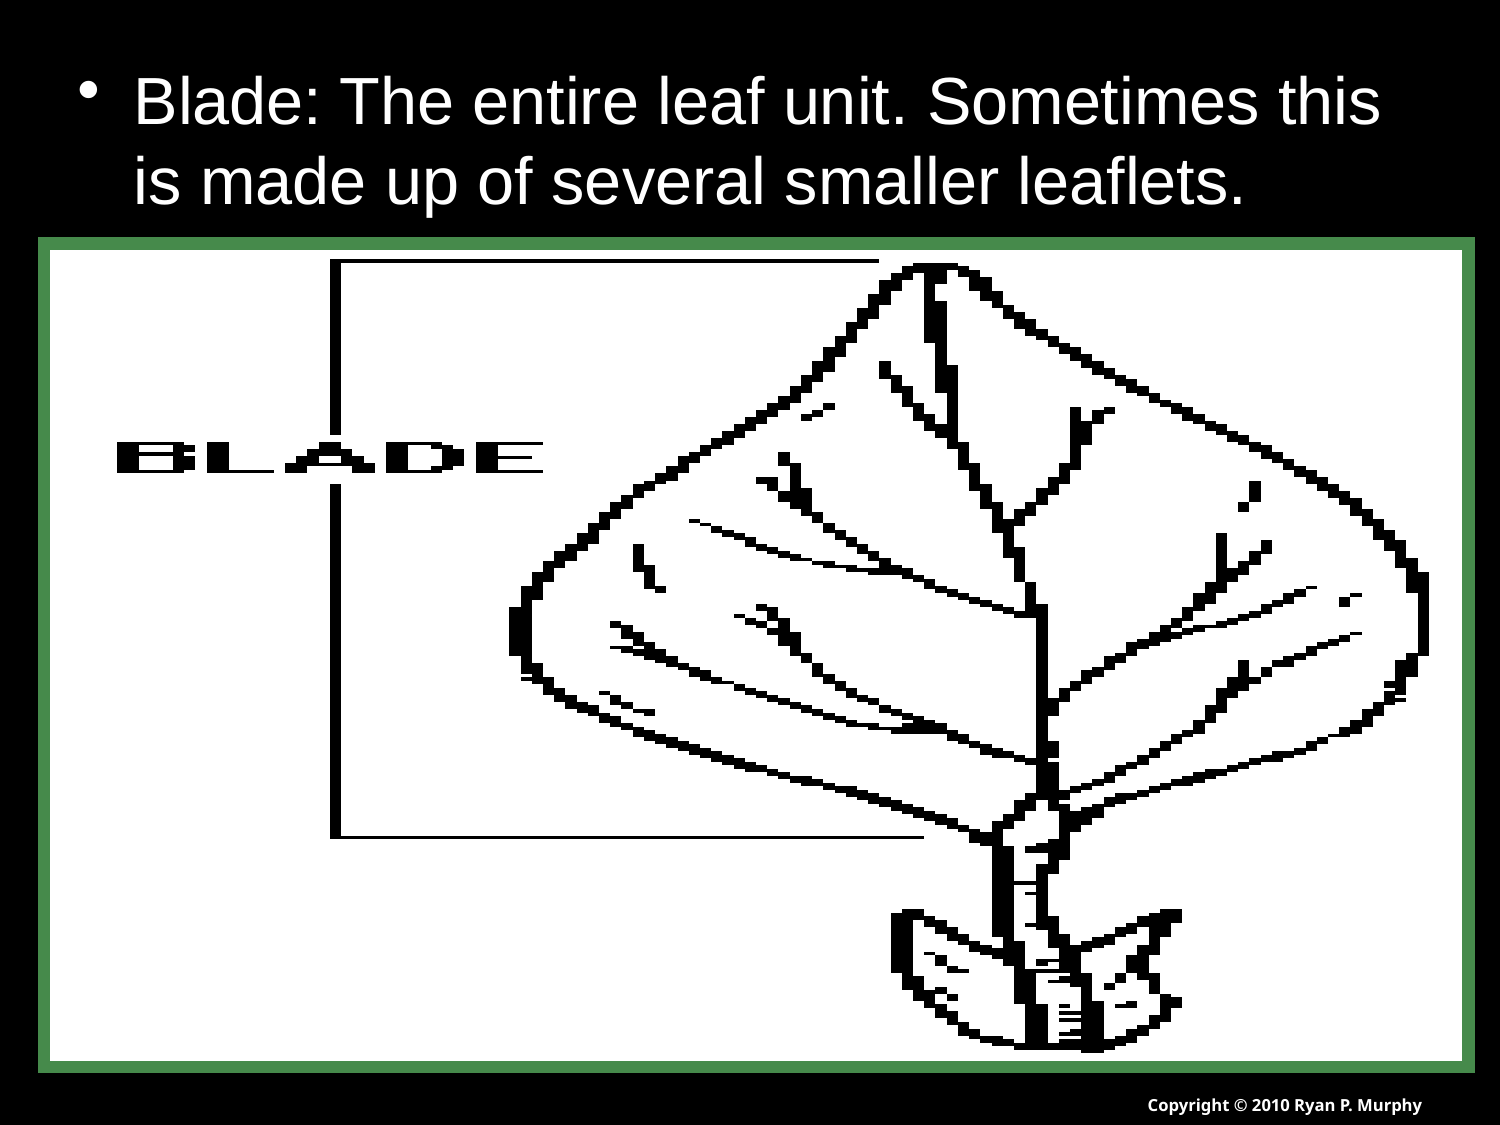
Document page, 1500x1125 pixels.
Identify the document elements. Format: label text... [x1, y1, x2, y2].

picture [49, 249, 1463, 1062]
text_box Copyright © 2010 Ryan P. Murphy [937, 1087, 1438, 1123]
list Blade: The entire leaf unit. Sometimes this is made up of several smaller leaflets. [62, 50, 1438, 237]
